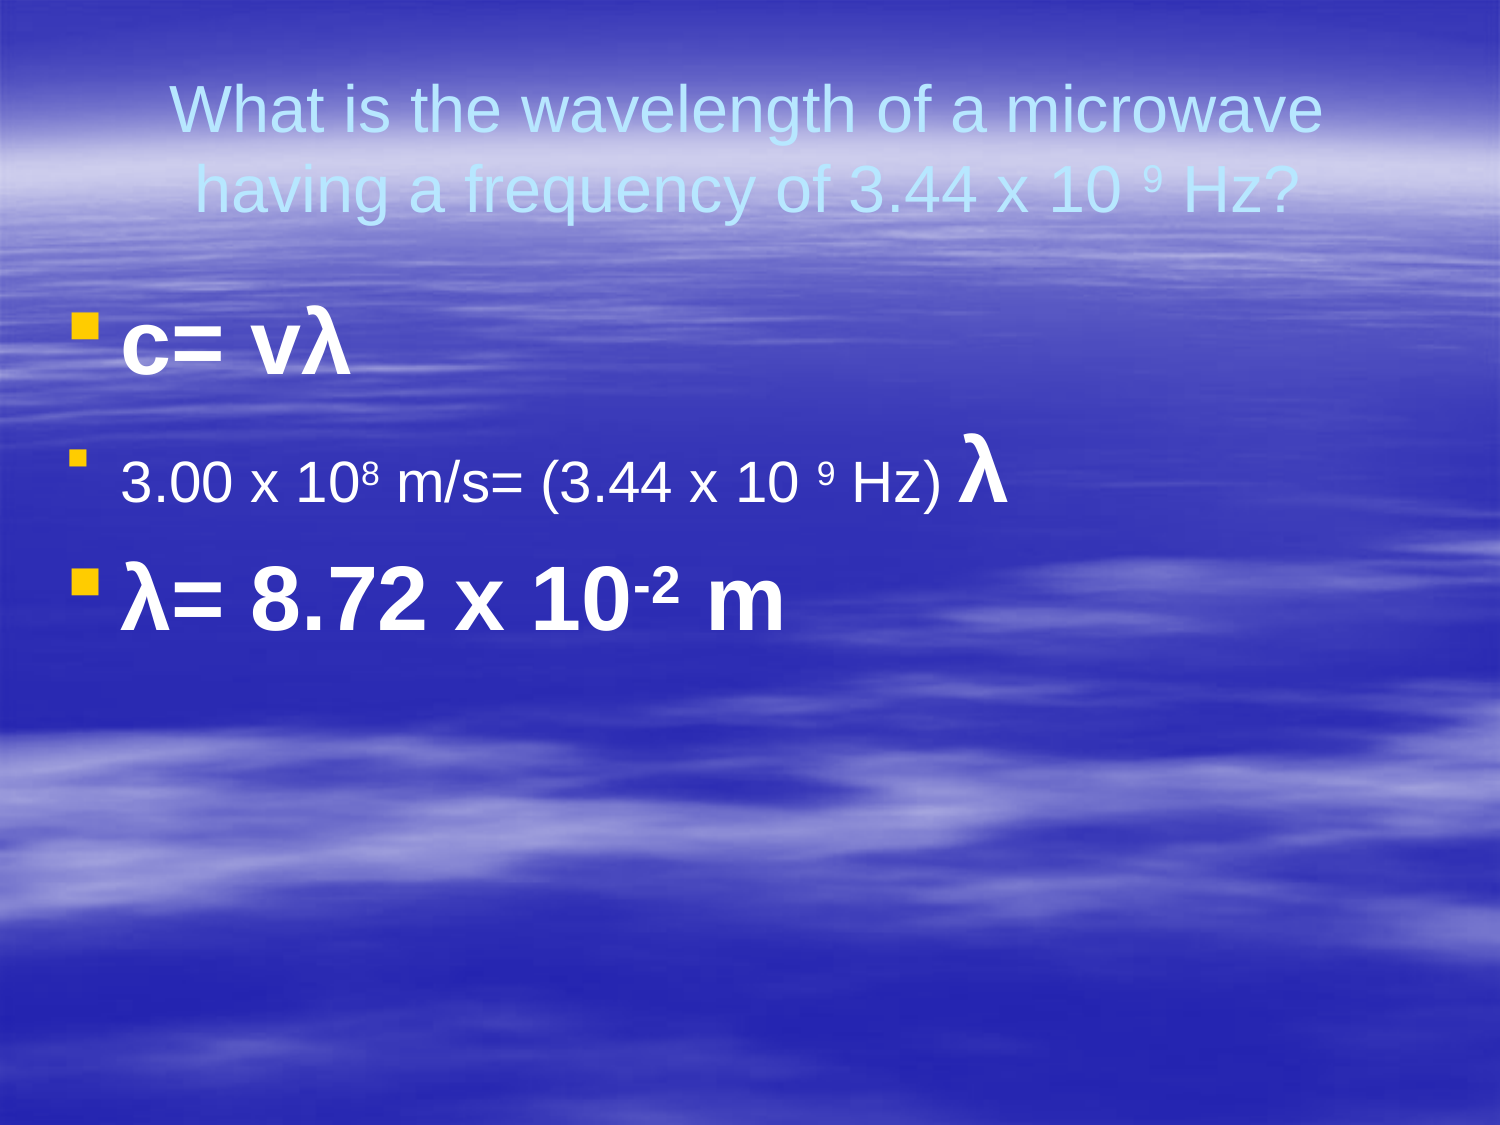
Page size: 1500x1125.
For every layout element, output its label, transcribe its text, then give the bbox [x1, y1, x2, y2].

list c= vλ 3.00 x 108 m/s= (3.44 x 10 9 Hz) λ λ= 8.72 x 10-2 m [49, 274, 1451, 1001]
title What is the wavelength of a microwave having a frequency of 3.44 x 10 9 Hz? [49, 37, 1446, 256]
